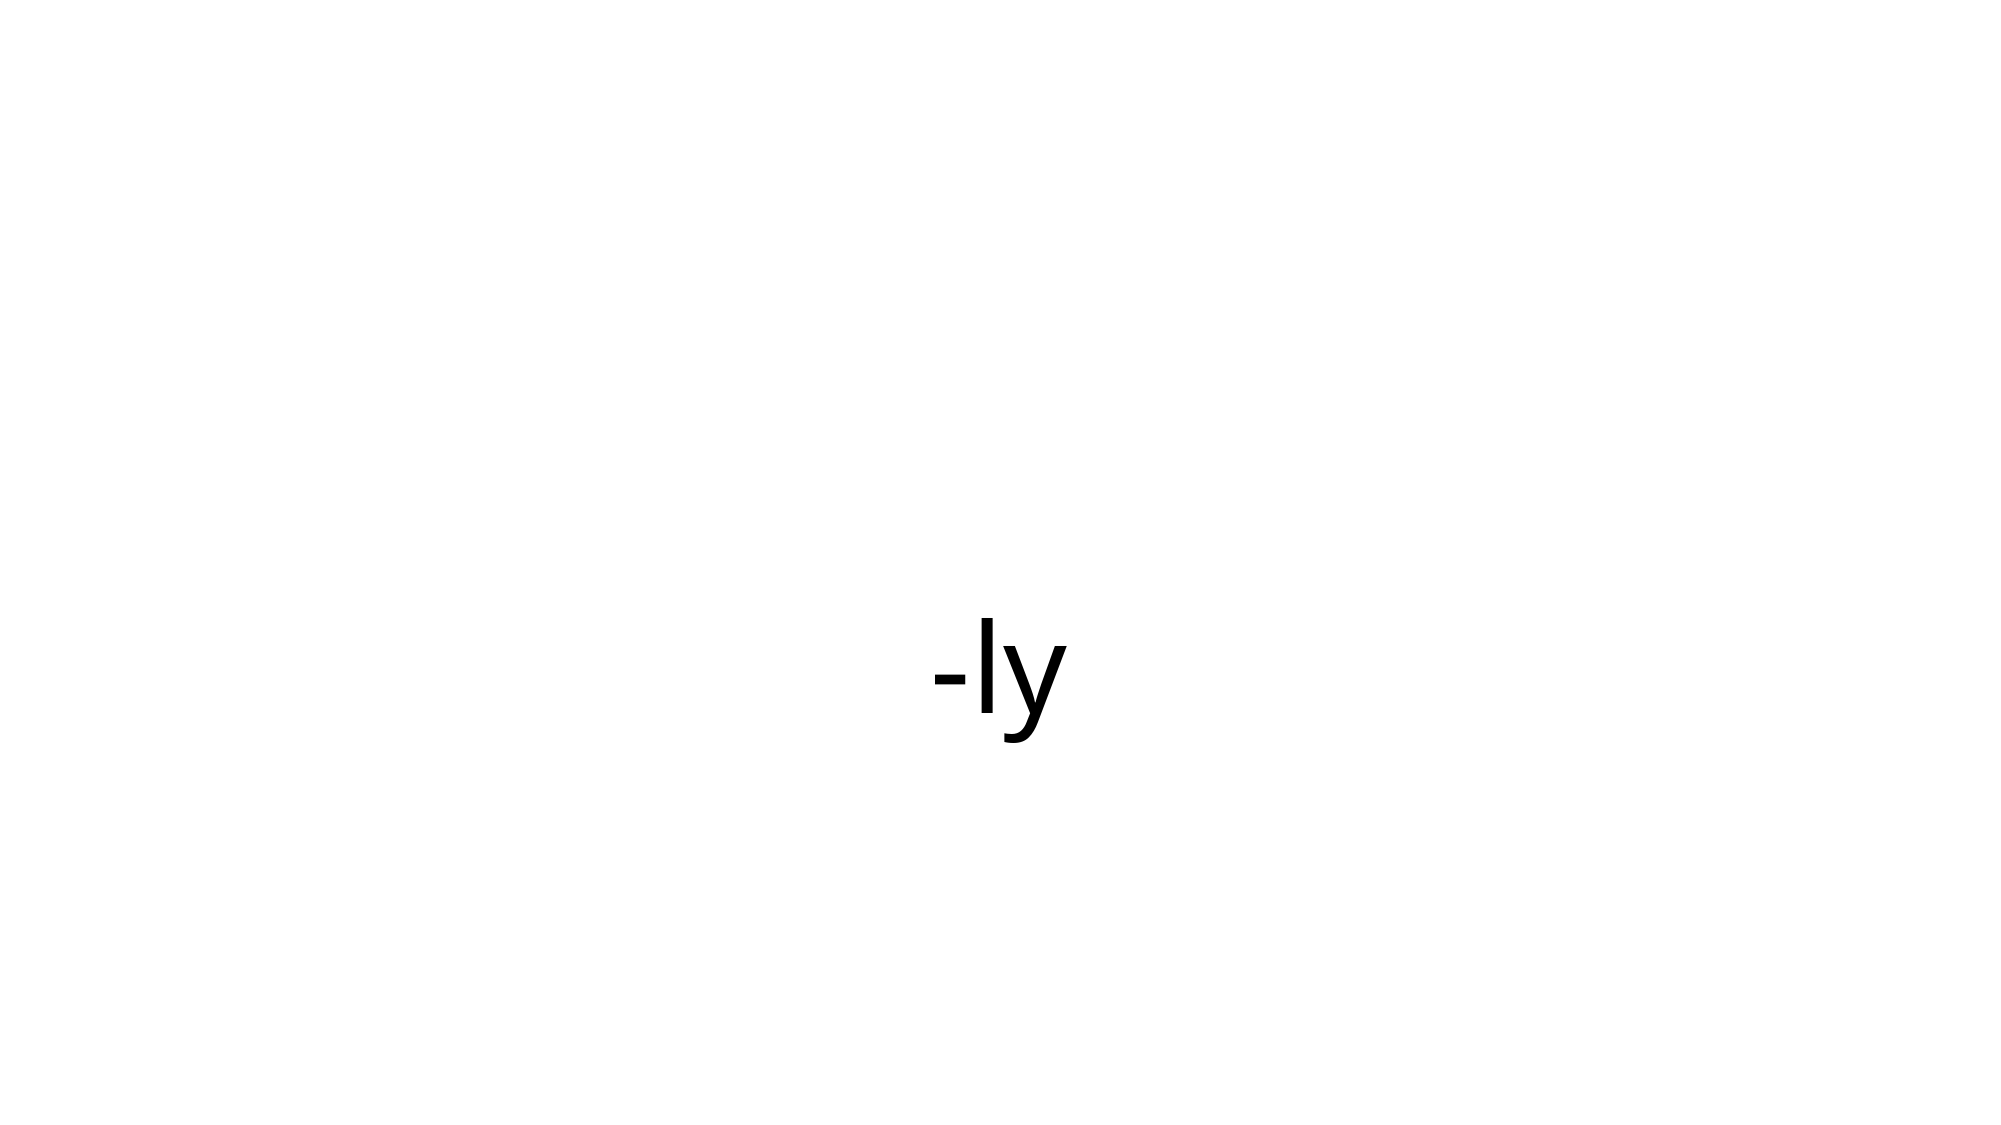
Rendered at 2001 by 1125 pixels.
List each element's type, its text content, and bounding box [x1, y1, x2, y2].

title -ly [136, 505, 1862, 749]
